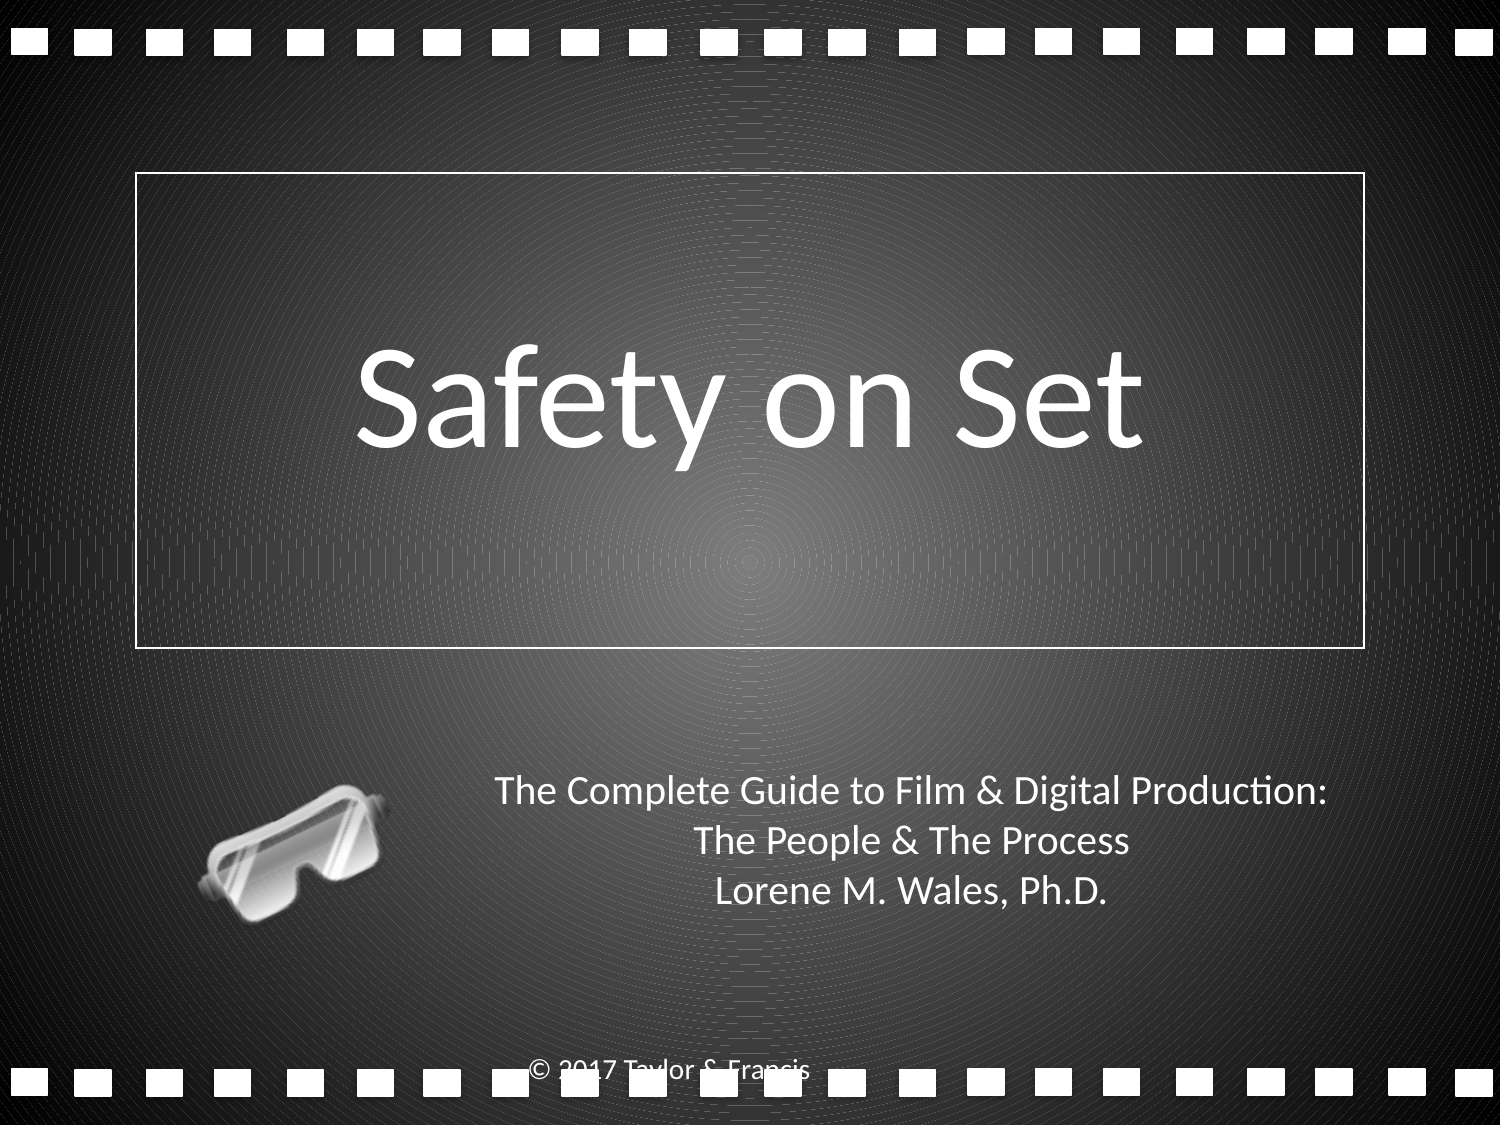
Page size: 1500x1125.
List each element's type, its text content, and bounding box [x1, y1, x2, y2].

text_box The Complete Guide to Film & Digital Production: The People & The Process Lorene M. Wales, Ph.D. [443, 755, 1380, 921]
footer © 2017 Taylor & Francis [512, 1042, 988, 1103]
title Safety on Set [135, 172, 1365, 649]
picture [175, 757, 420, 956]
